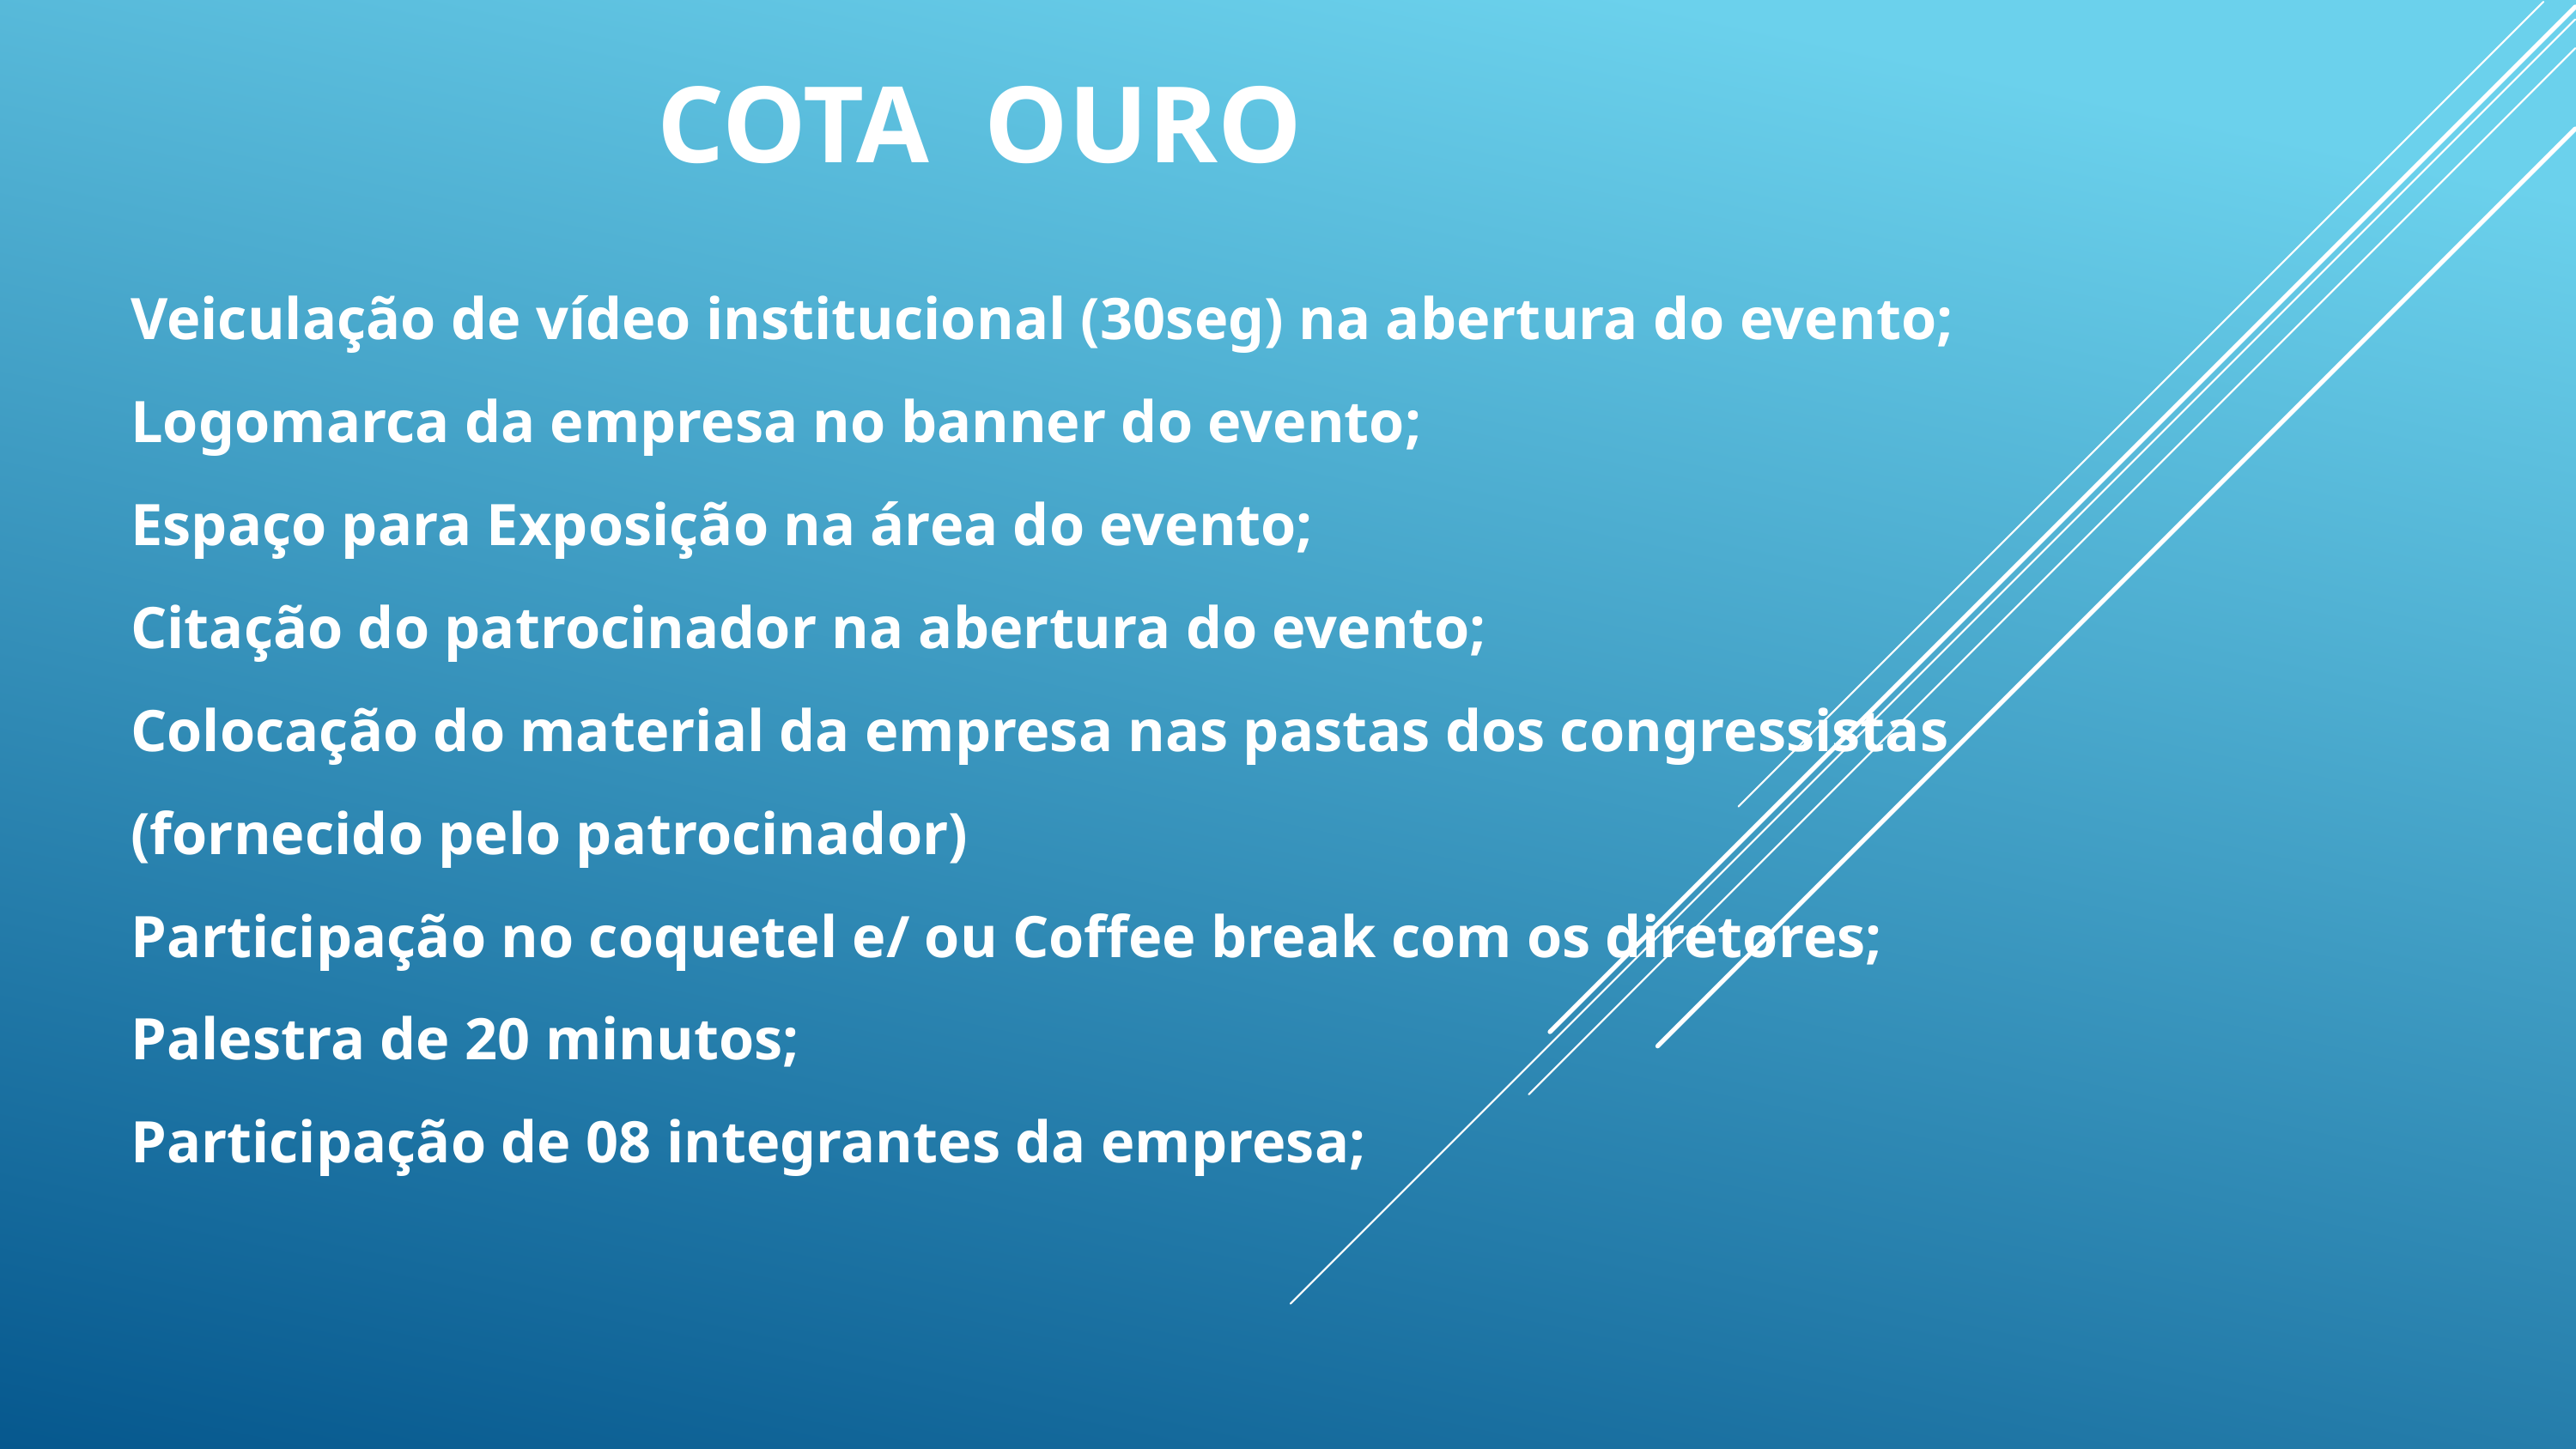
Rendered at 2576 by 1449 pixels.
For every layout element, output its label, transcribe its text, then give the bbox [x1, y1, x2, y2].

title COTA OURO [644, 48, 2335, 317]
text_box Veiculação de vídeo institucional (30seg) na abertura do evento; Logomarca da empresa no banner do evento; Espaço para Exposição na área do evento; Citação do patrocinador na abertura do evento; Colocação do material da empresa nas pastas dos congressistas (fornecido pelo patrocinador) Participação no coquetel e/ ou Coffee break com os diretores; Palestra de 20 minutos; Participação de 08 integrantes da empresa; [118, 241, 2265, 1449]
